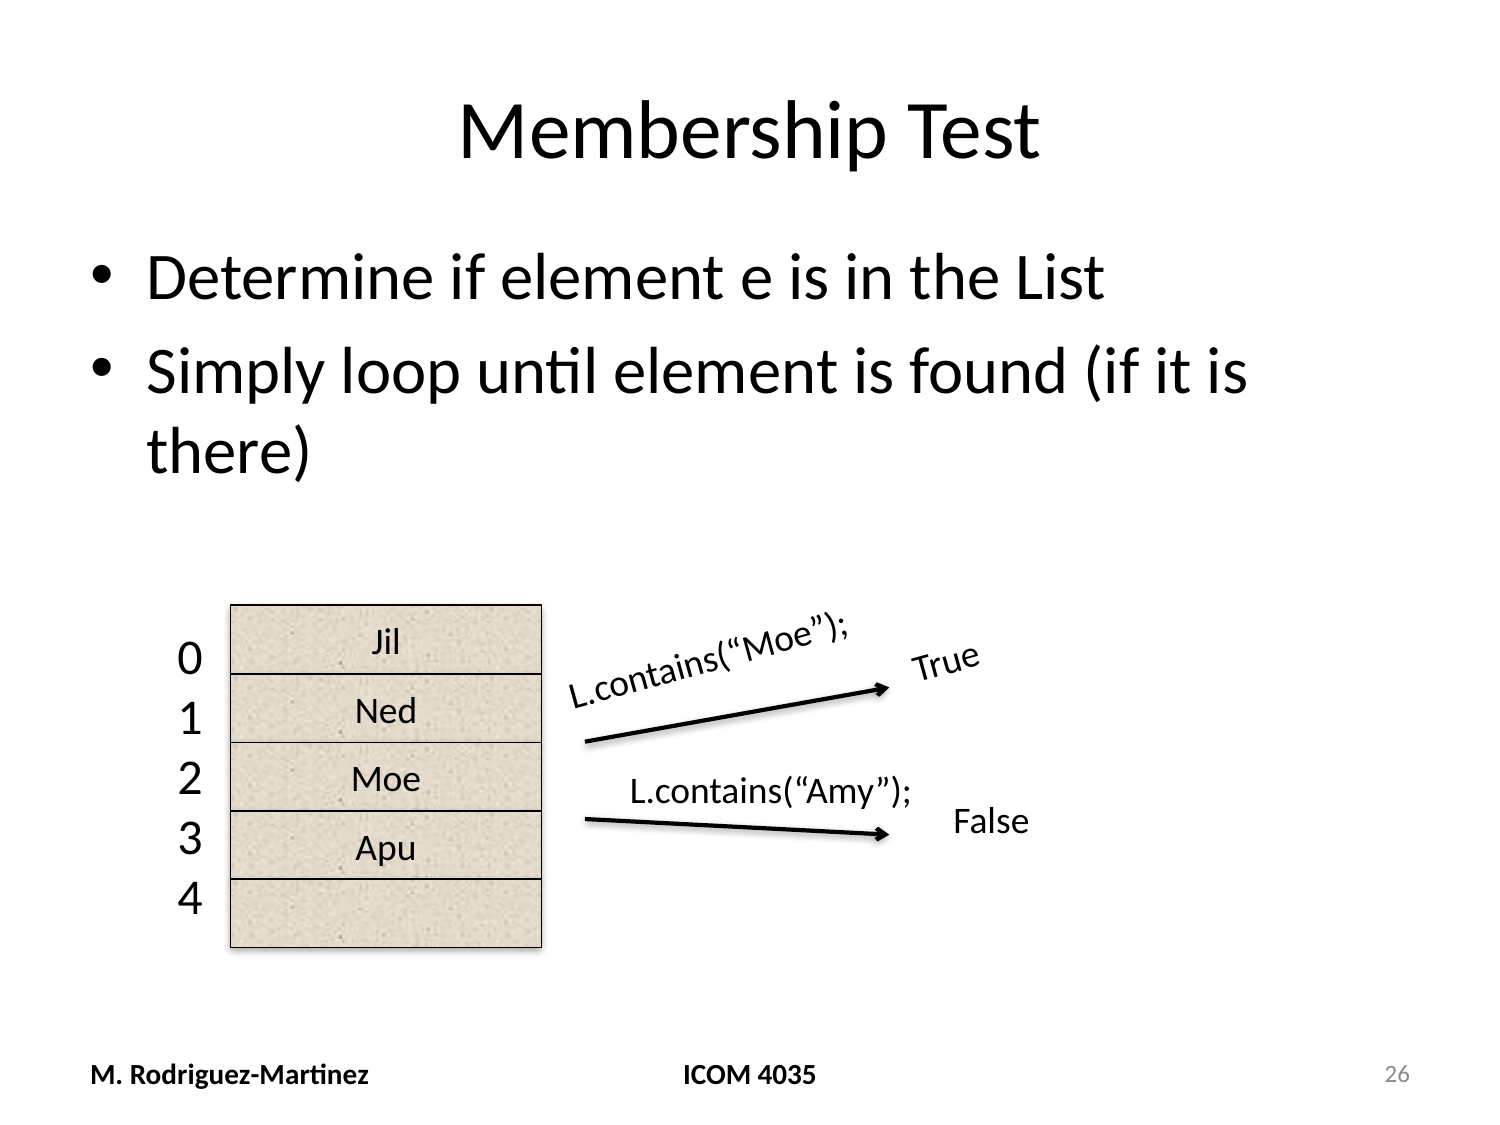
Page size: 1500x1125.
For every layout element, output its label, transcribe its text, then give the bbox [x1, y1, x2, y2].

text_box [230, 604, 542, 948]
slide_number 26 [1074, 1042, 1425, 1103]
text_box L.contains(“Amy”); [614, 758, 928, 819]
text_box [584, 687, 890, 742]
title Membership Test [75, 45, 1425, 206]
text_box True [890, 617, 1001, 701]
text_box 0 1 2 3 4 [162, 616, 218, 932]
slide_number M. Rodriguez-Martinez [75, 1042, 425, 1103]
list Determine if element e is in the List Simply loop until element is found (if it is there) [75, 225, 1425, 530]
text_box False [938, 788, 1045, 849]
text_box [584, 818, 890, 835]
footer ICOM 4035 [512, 1042, 988, 1103]
text_box L.contains(“Moe”); [547, 585, 869, 728]
